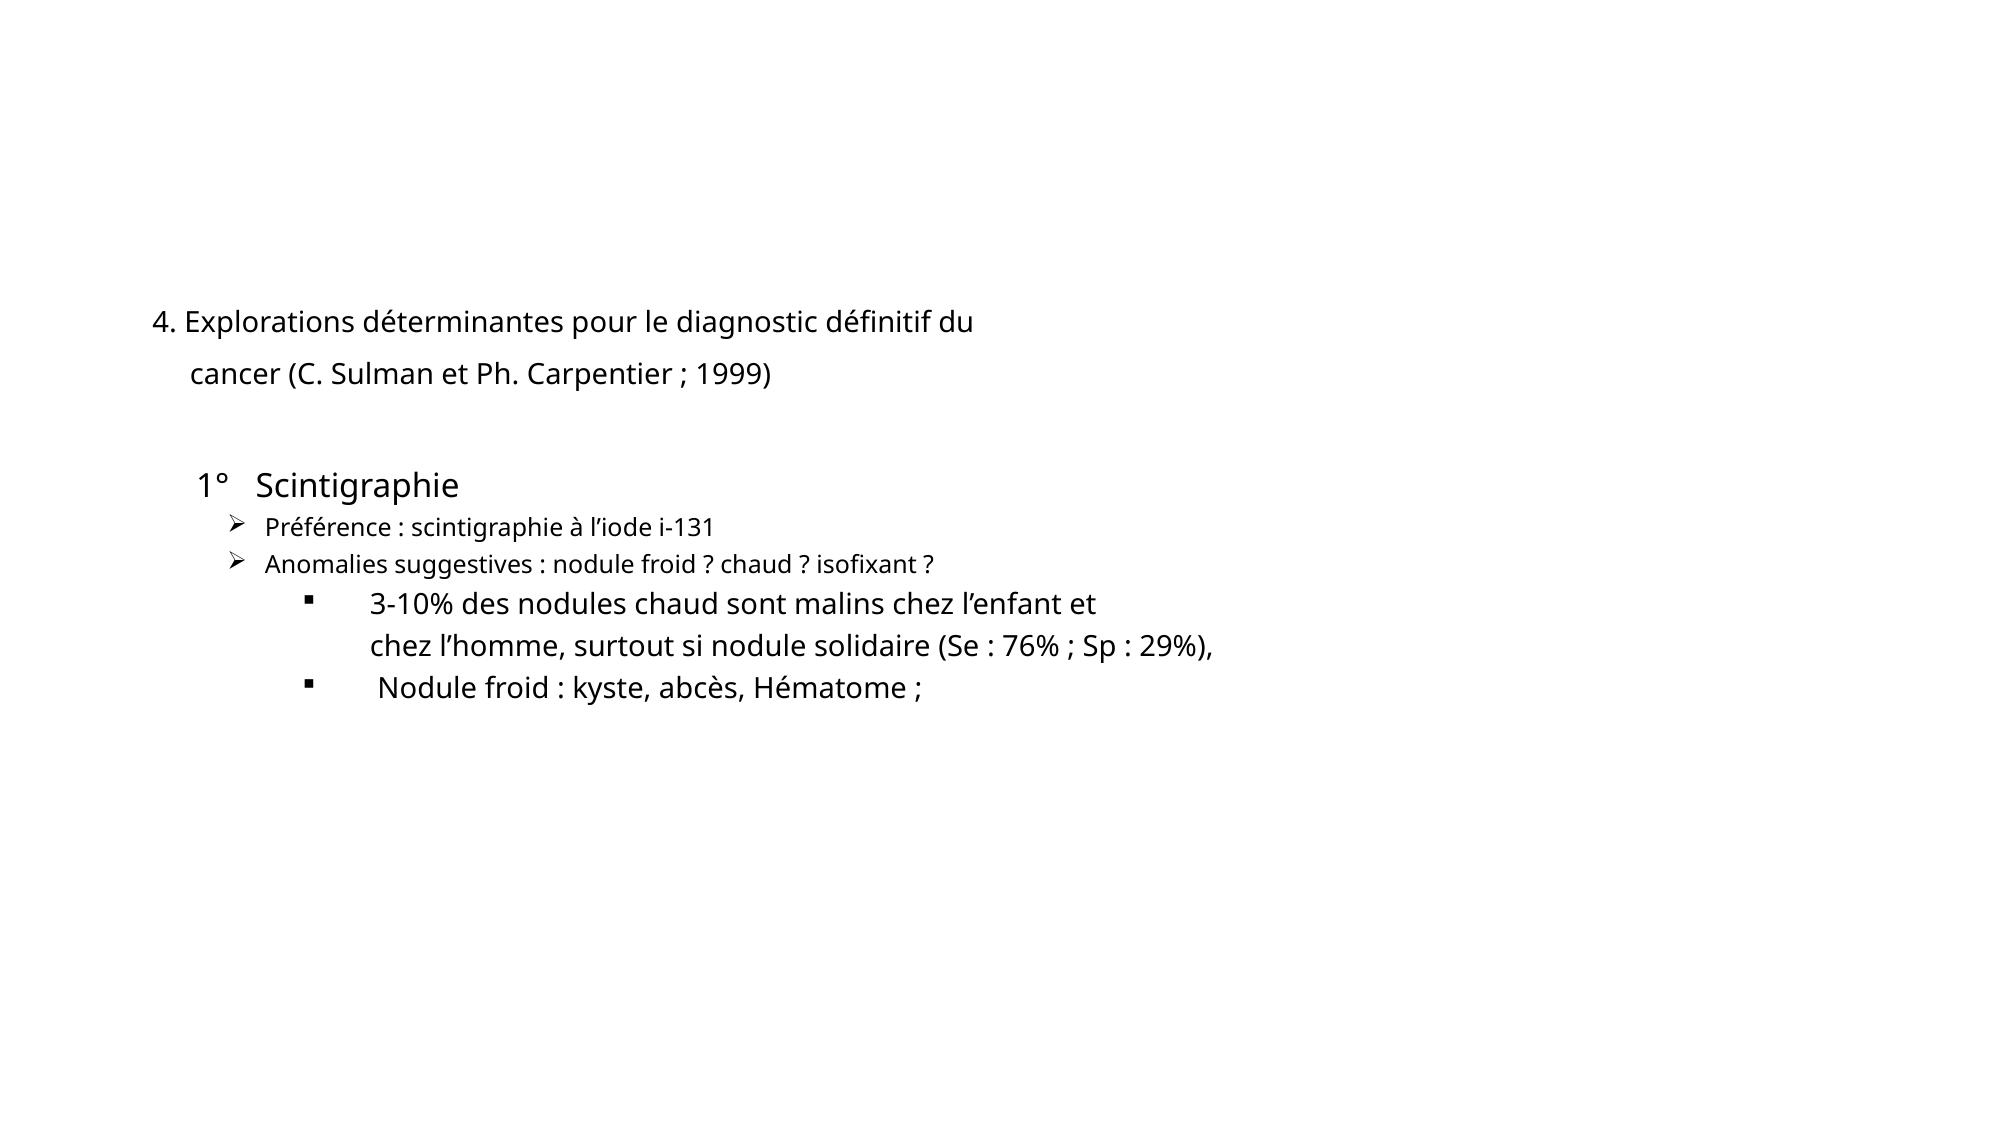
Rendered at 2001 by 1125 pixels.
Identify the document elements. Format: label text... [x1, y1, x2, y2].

list 4. Explorations déterminantes pour le diagnostic définitif du cancer (C. Sulman et Ph. Carpentier ; 1999) 1° Scintigraphie Préférence : scintigraphie à l’iode i-131 Anomalies suggestives : nodule froid ? chaud ? isofixant ? 3-10% des nodules chaud sont malins chez l’enfant et chez l’homme, surtout si nodule solidaire (Se : 76% ; Sp : 29%), Nodule froid : kyste, abcès, Hématome ; [137, 299, 1863, 1014]
